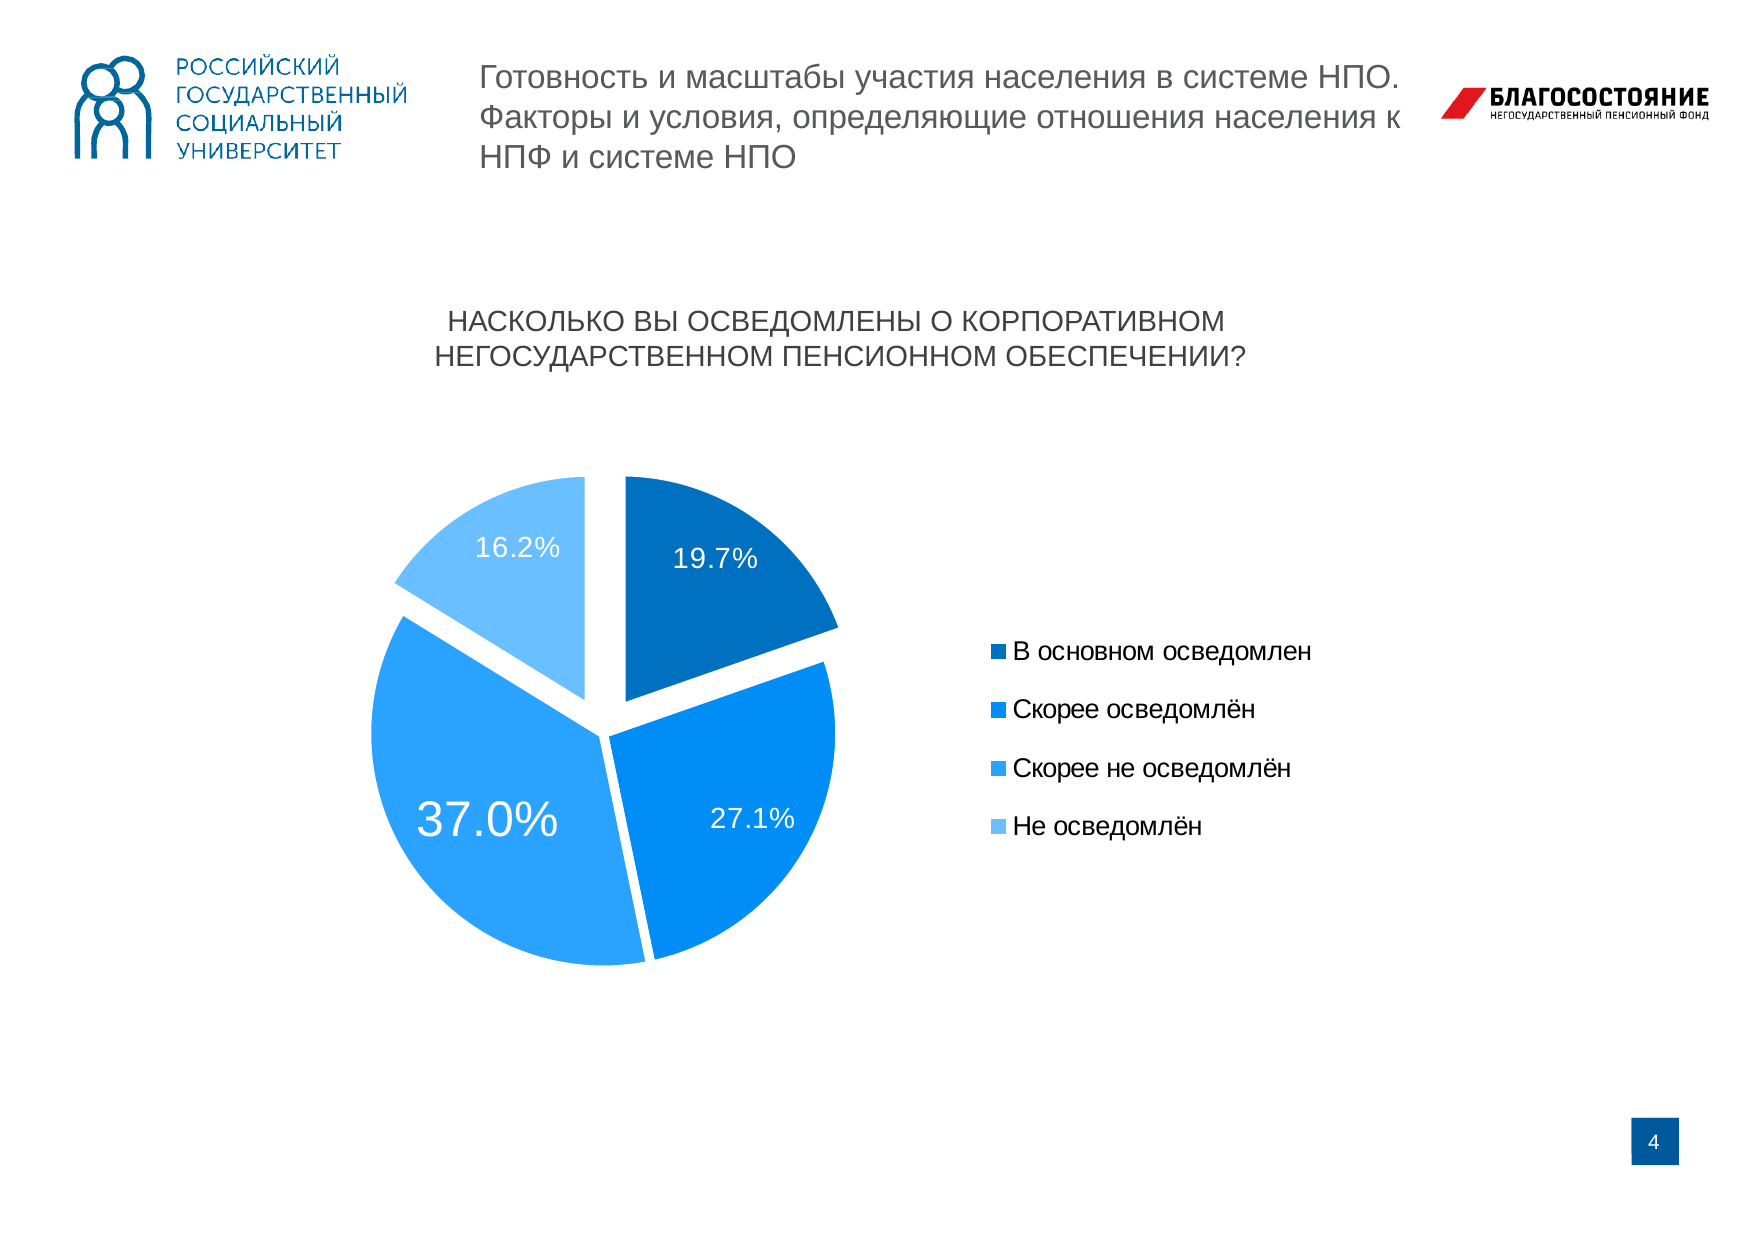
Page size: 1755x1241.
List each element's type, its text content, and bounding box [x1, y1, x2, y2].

picture [1426, 70, 1728, 137]
text_box [1631, 1117, 1679, 1166]
chart [114, 407, 1403, 1171]
text_box [176, 54, 406, 159]
text_box [74, 55, 152, 159]
text_box Готовность и масштабы участия населения в системе НПО. Факторы и условия, определяющие отношения населения к НПФ и системе НПО [477, 54, 1403, 175]
text_box НАСКОЛЬКО ВЫ ОСВЕДОМЛЕНЫ О КОРПОРАТИВНОМ НЕГОСУДАРСТВЕННОМ ПЕНСИОННОМ ОБЕСПЕЧЕНИИ? [239, 295, 1442, 380]
slide_number 4 [1638, 1131, 1682, 1241]
